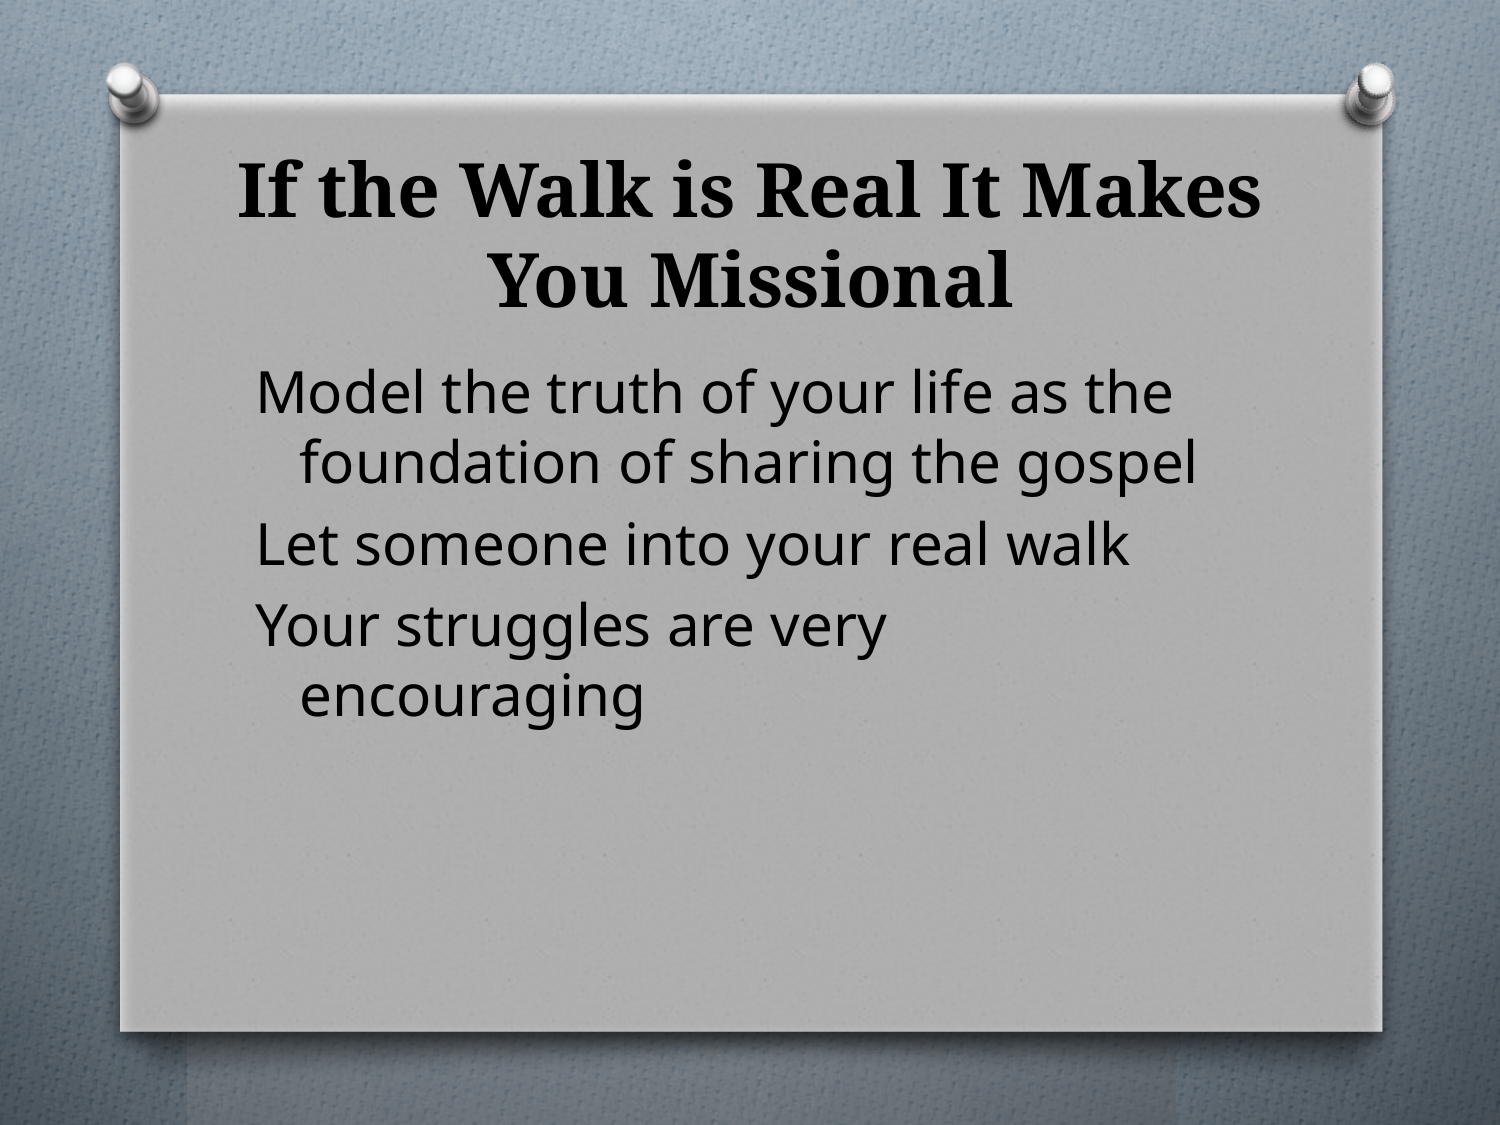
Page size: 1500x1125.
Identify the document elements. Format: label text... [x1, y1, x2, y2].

picture [75, 31, 197, 152]
picture [1317, 35, 1439, 156]
list Model the truth of your life as the foundation of sharing the gospel Let someone into your real walk Your struggles are very encouraging [239, 347, 1257, 940]
title If the Walk is Real It Makes You Missional [179, 133, 1323, 332]
